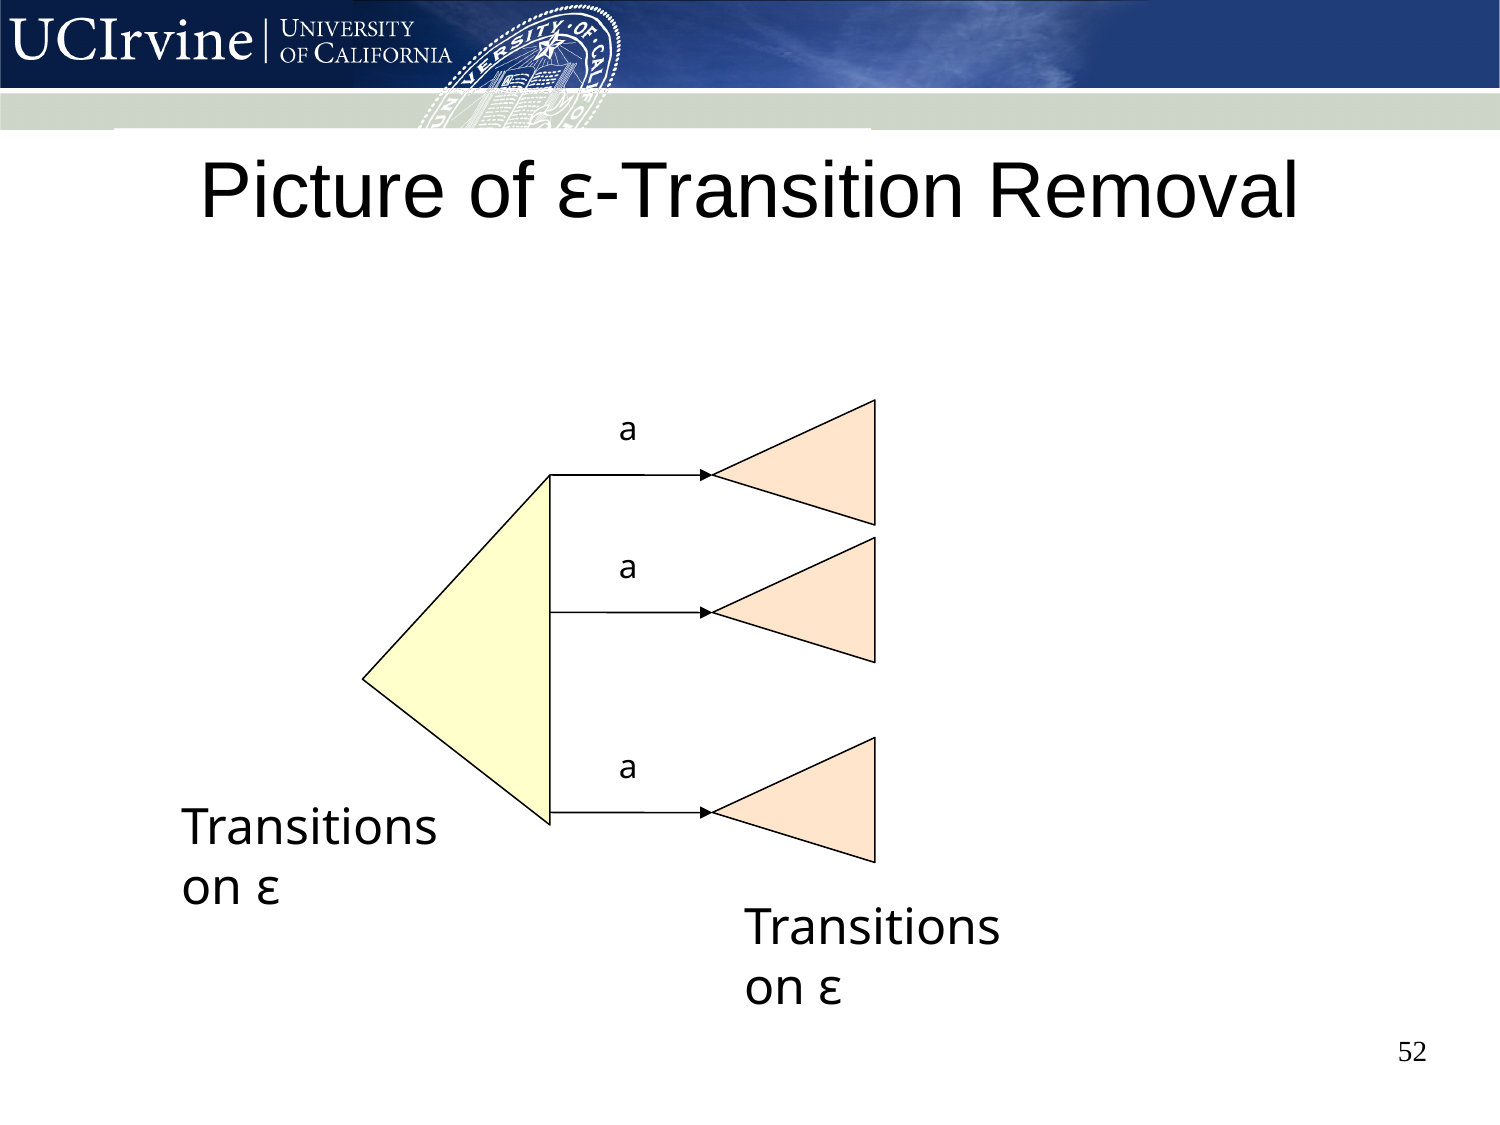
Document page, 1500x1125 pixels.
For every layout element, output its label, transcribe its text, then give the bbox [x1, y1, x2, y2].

text_box [549, 468, 712, 482]
slide_number 52 [1383, 1024, 1480, 1103]
picture [0, 0, 1500, 99]
title Picture of ε-Transition Removal [0, 99, 1500, 288]
text_box [549, 606, 712, 619]
text_box a [603, 537, 653, 593]
text_box Transitions on ε [166, 787, 454, 923]
text_box [712, 399, 875, 526]
text_box [712, 537, 875, 663]
text_box a [603, 737, 653, 793]
text_box [362, 476, 550, 826]
text_box Transitions on ε [729, 887, 1017, 1023]
text_box [712, 737, 875, 863]
text_box a [603, 399, 653, 455]
text_box [549, 806, 712, 819]
